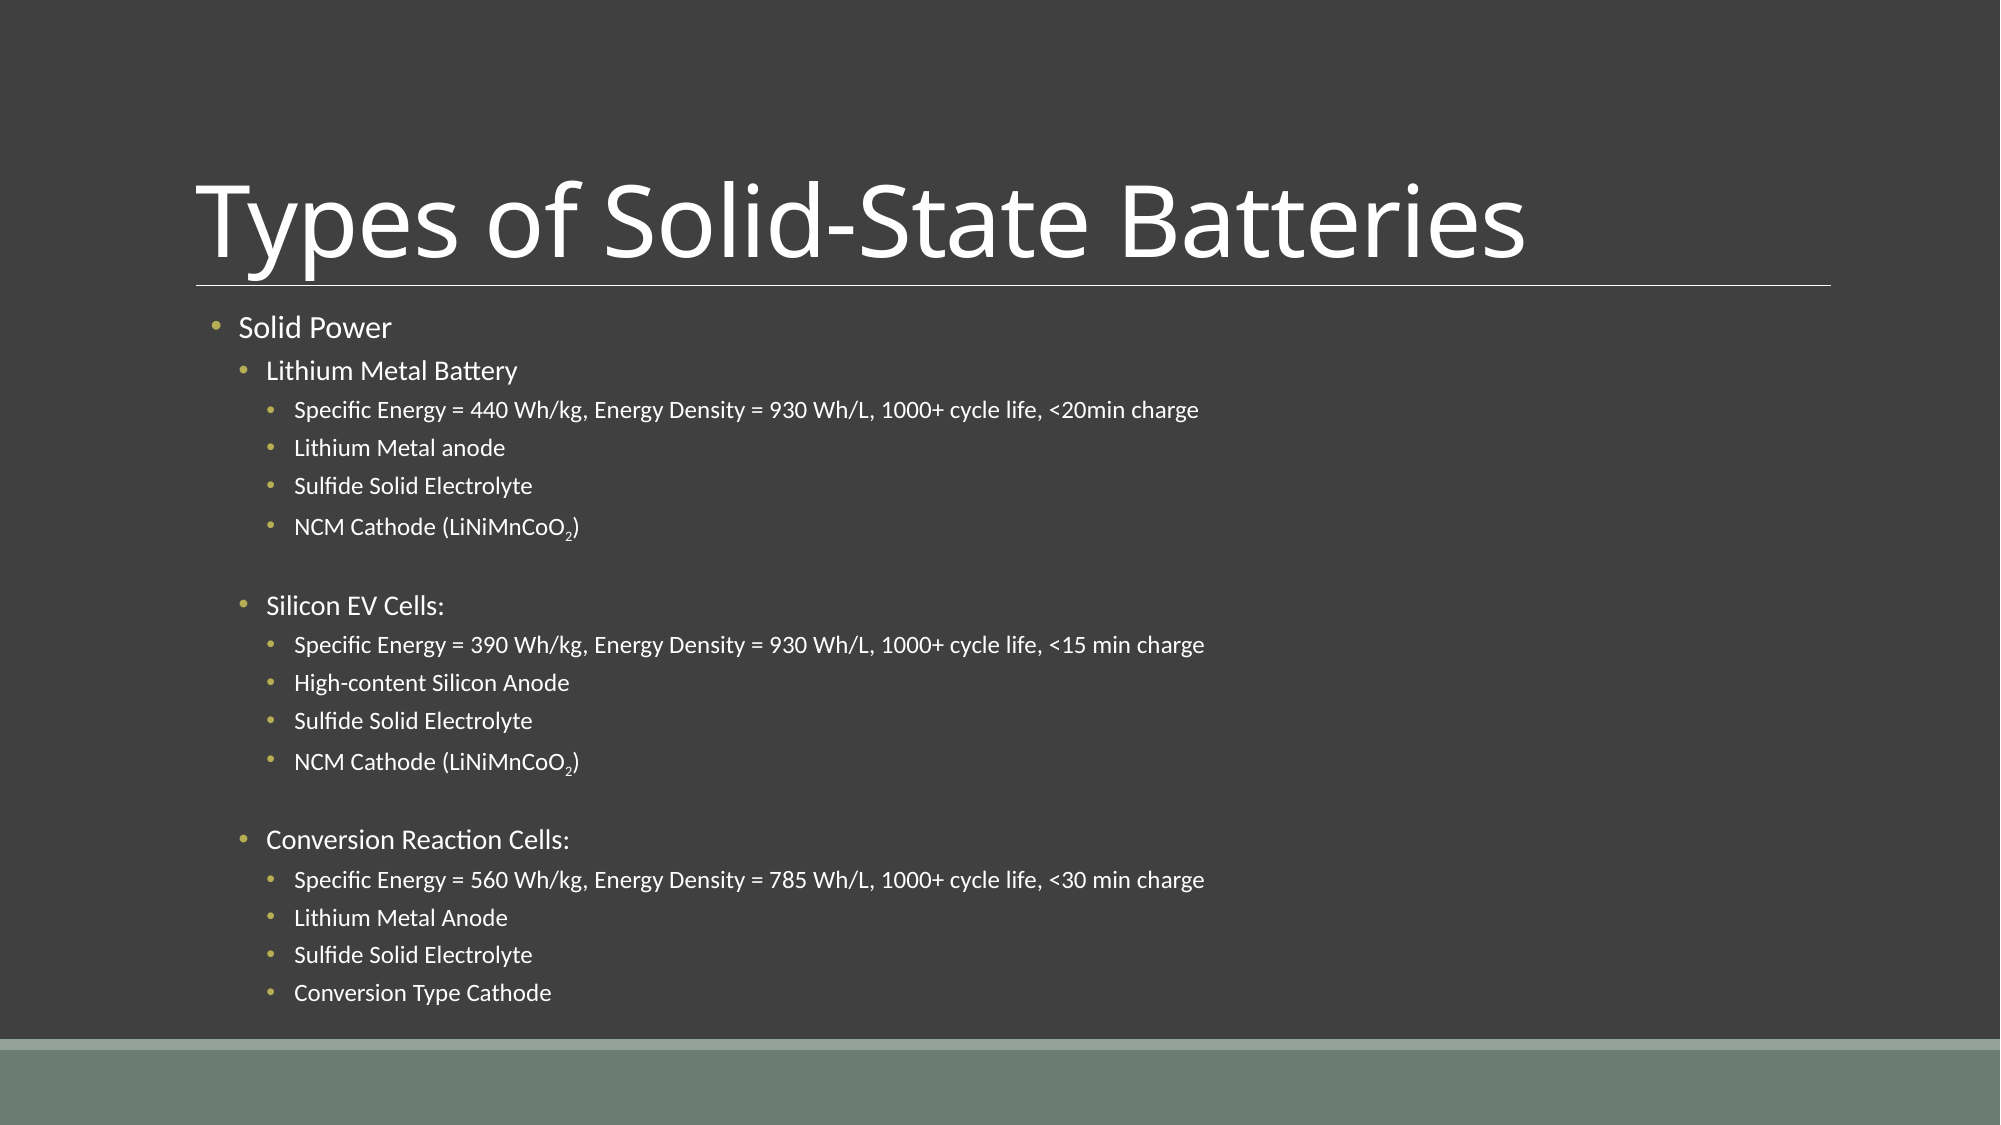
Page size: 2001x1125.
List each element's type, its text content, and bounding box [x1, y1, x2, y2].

title Types of Solid-State Batteries [180, 47, 1830, 285]
list Solid Power Lithium Metal Battery Specific Energy = 440 Wh/kg, Energy Density = 930 Wh/L, 1000+ cycle life, <20min charge Lithium Metal anode Sulfide Solid Electrolyte NCM Cathode (LiNiMnCoO2) Silicon EV Cells: Specific Energy = 390 Wh/kg, Energy Density = 930 Wh/L, 1000+ cycle life, <15 min charge High-content Silicon Anode Sulfide Solid Electrolyte NCM Cathode (LiNiMnCoO2) Conversion Reaction Cells: Specific Energy = 560 Wh/kg, Energy Density = 785 Wh/L, 1000+ cycle life, <30 min charge Lithium Metal Anode Sulfide Solid Electrolyte Conversion Type Cathode [180, 302, 1830, 1019]
